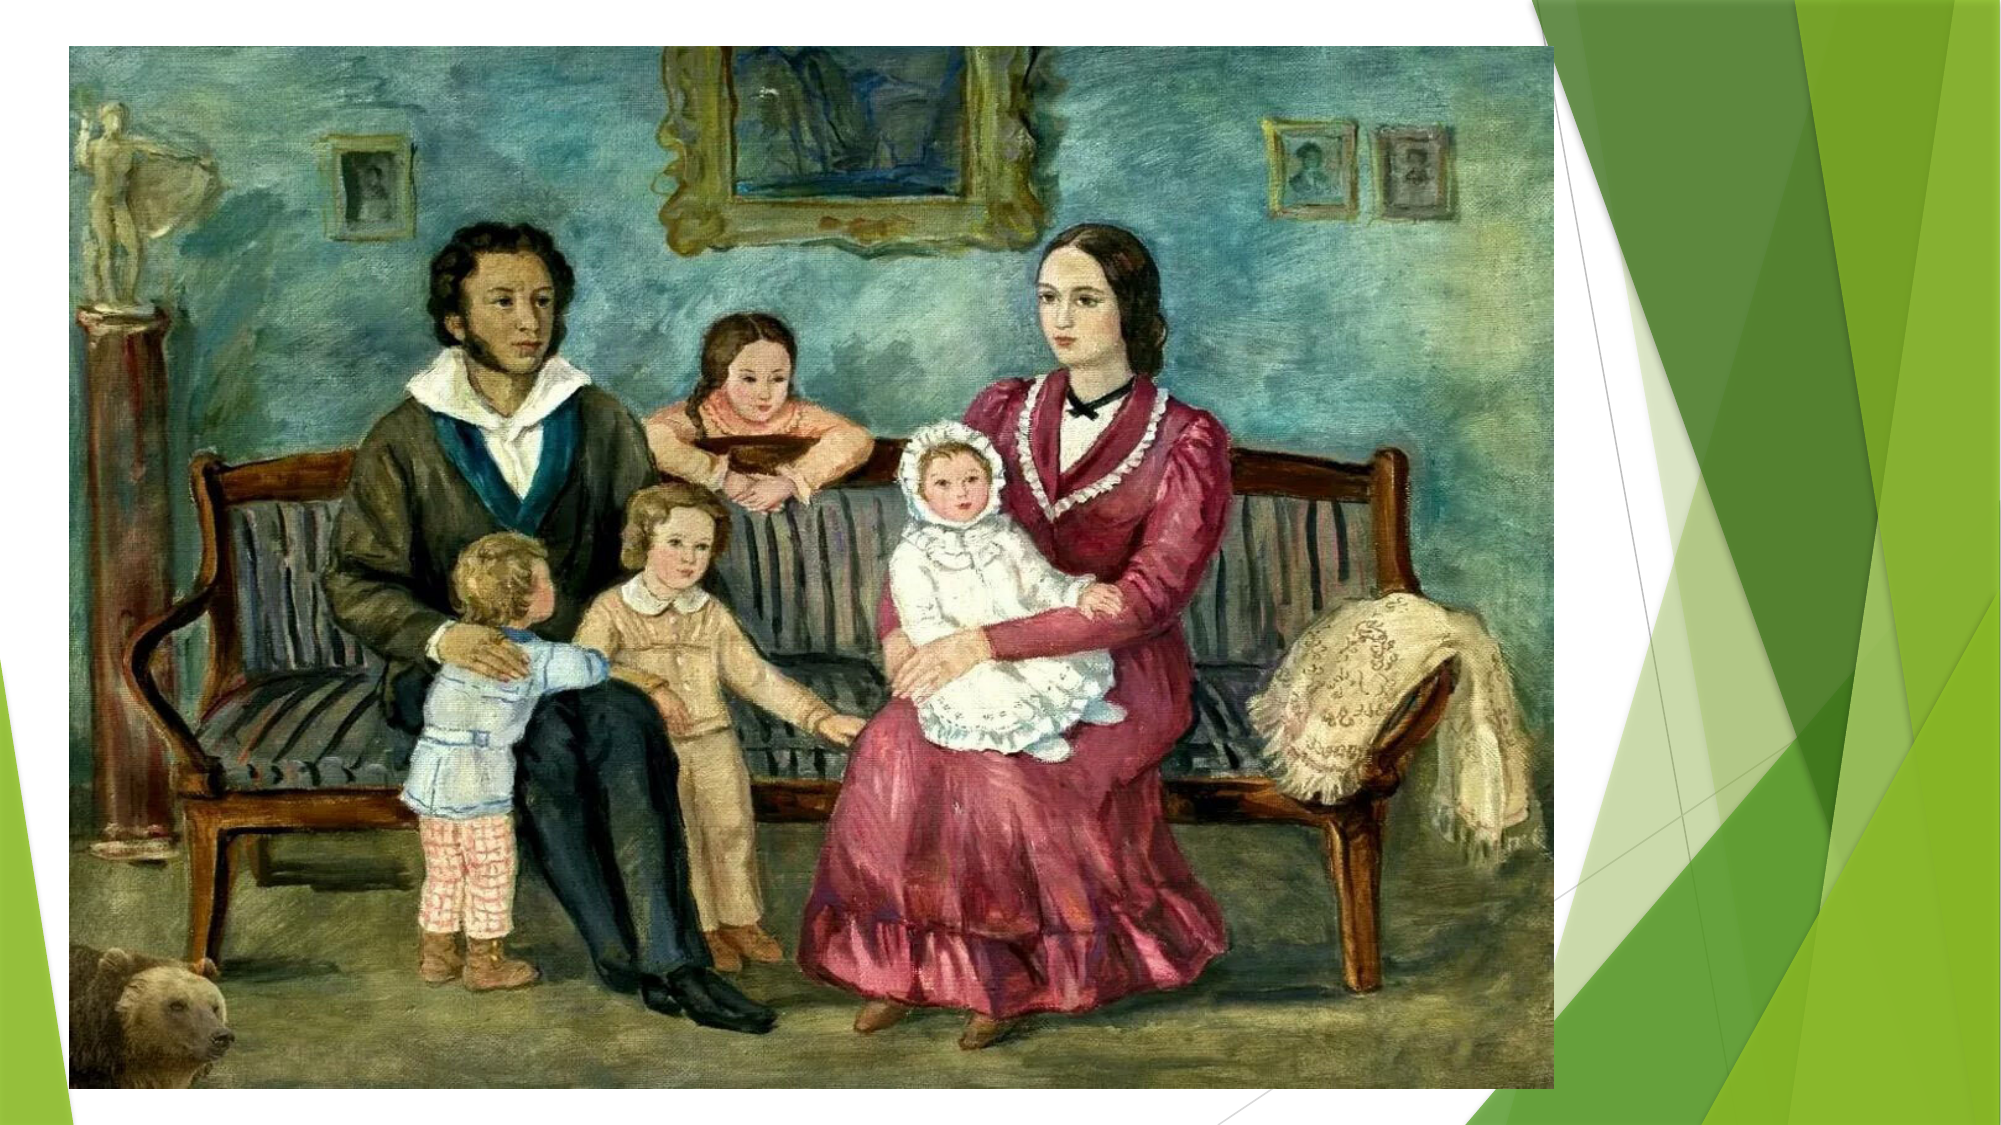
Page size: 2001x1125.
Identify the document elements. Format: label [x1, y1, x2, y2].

picture [68, 45, 1555, 1089]
